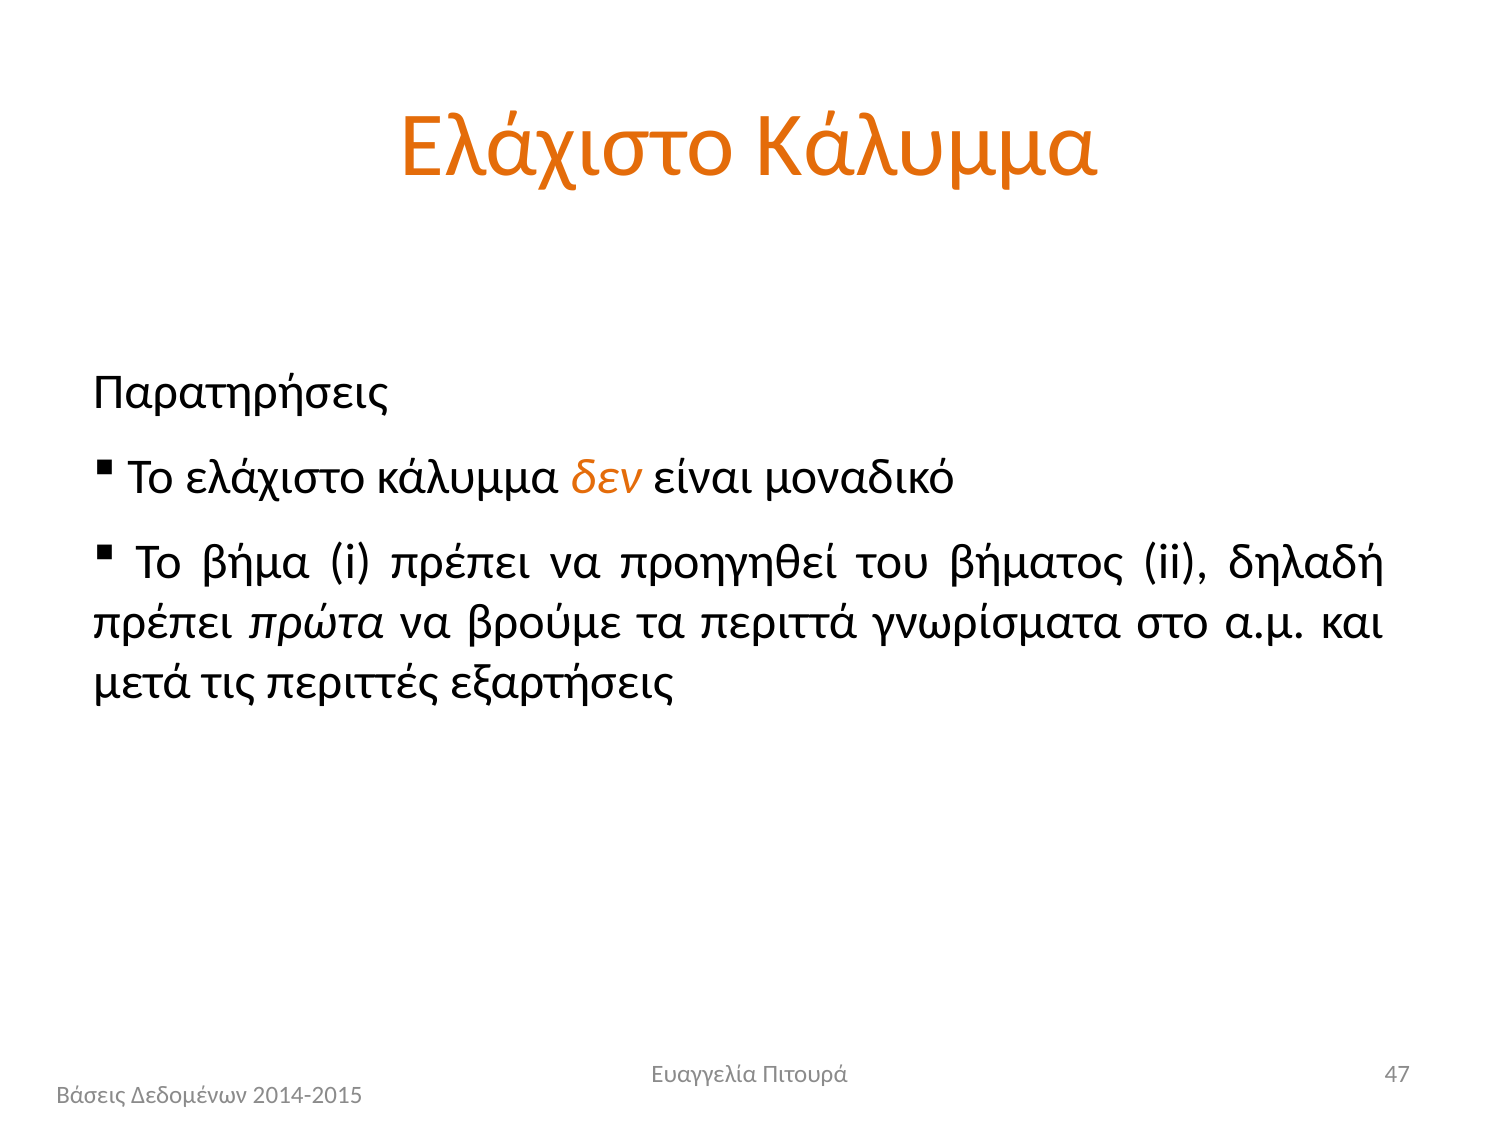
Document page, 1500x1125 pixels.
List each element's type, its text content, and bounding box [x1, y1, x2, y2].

slide_number Βάσεις Δεδομένων 2014-2015 [41, 1063, 392, 1124]
footer Ευαγγελία Πιτουρά [512, 1042, 988, 1103]
text_box Παρατηρήσεις Το ελάχιστο κάλυμμα δεν είναι μοναδικό Το βήμα (i) πρέπει να προηγηθεί του βήματος (ii), δηλαδή πρέπει πρώτα να βρούμε τα περιττά γνωρίσματα στο α.μ. και μετά τις περιττές εξαρτήσεις [78, 351, 1400, 716]
title Ελάχιστο Κάλυμμα [75, 45, 1425, 233]
slide_number 47 [1074, 1042, 1425, 1103]
